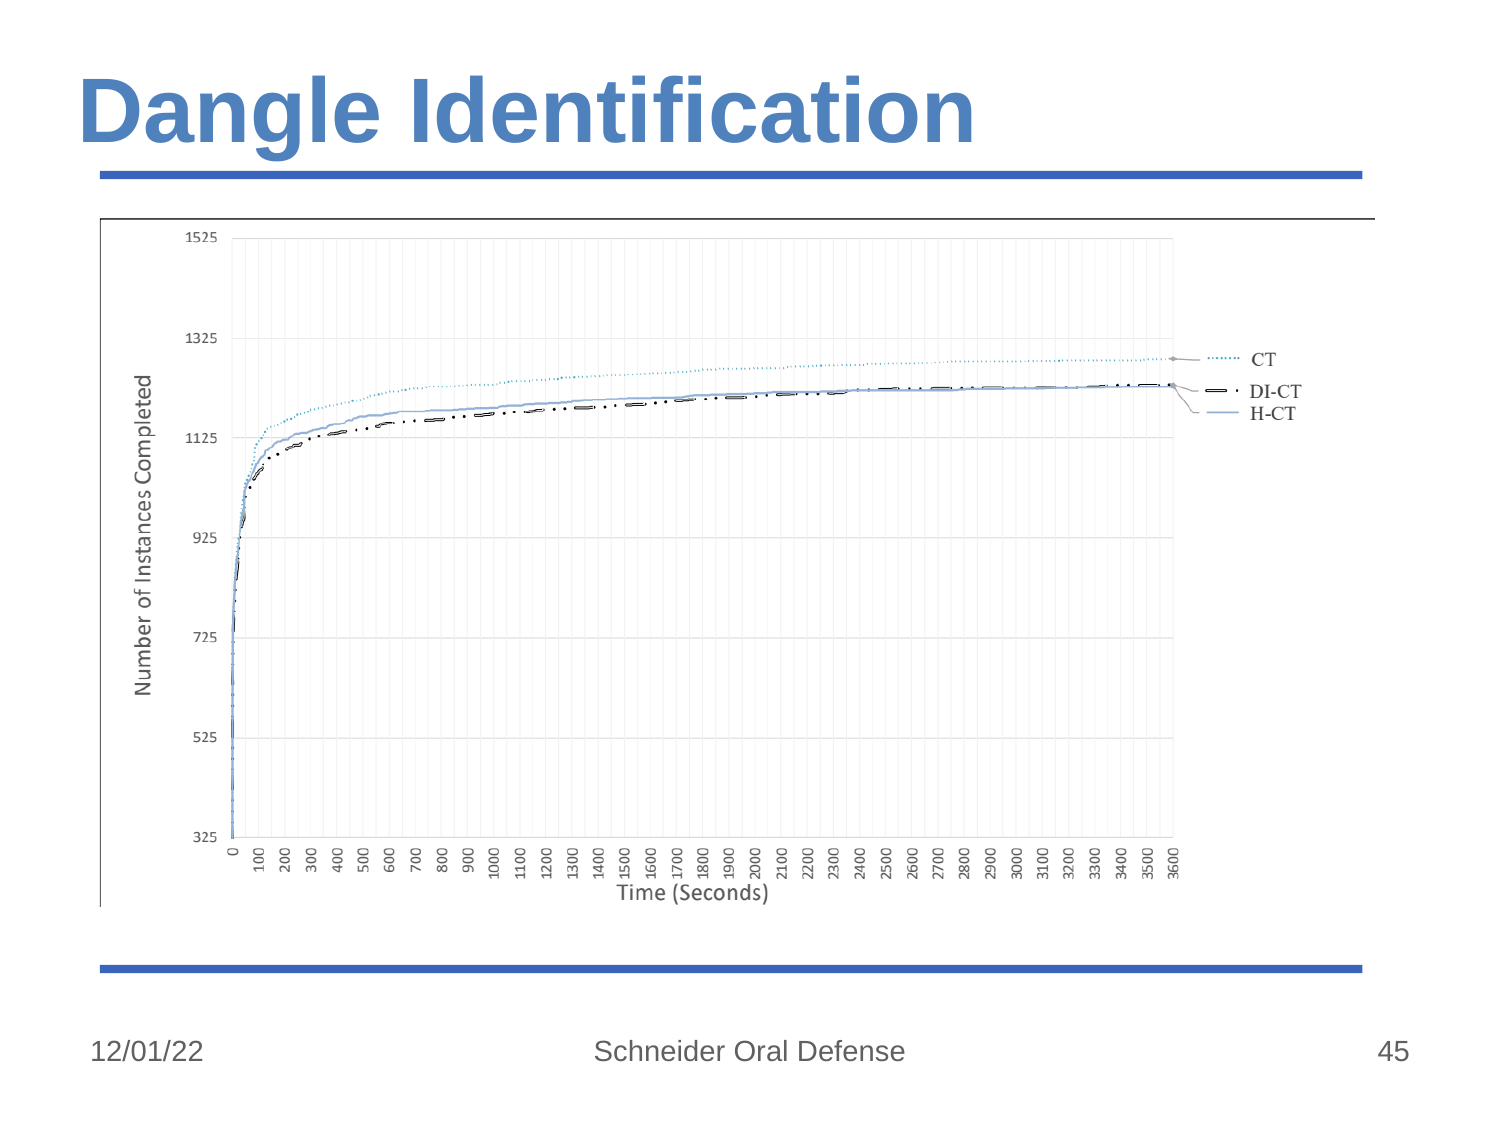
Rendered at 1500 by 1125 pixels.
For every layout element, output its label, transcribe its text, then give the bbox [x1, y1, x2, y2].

title Dangle Identification [62, 50, 1413, 163]
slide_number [75, 1024, 425, 1103]
footer Schneider Oral Defense [512, 1024, 988, 1103]
picture [99, 217, 1376, 908]
slide_number 45 [1074, 1024, 1425, 1103]
